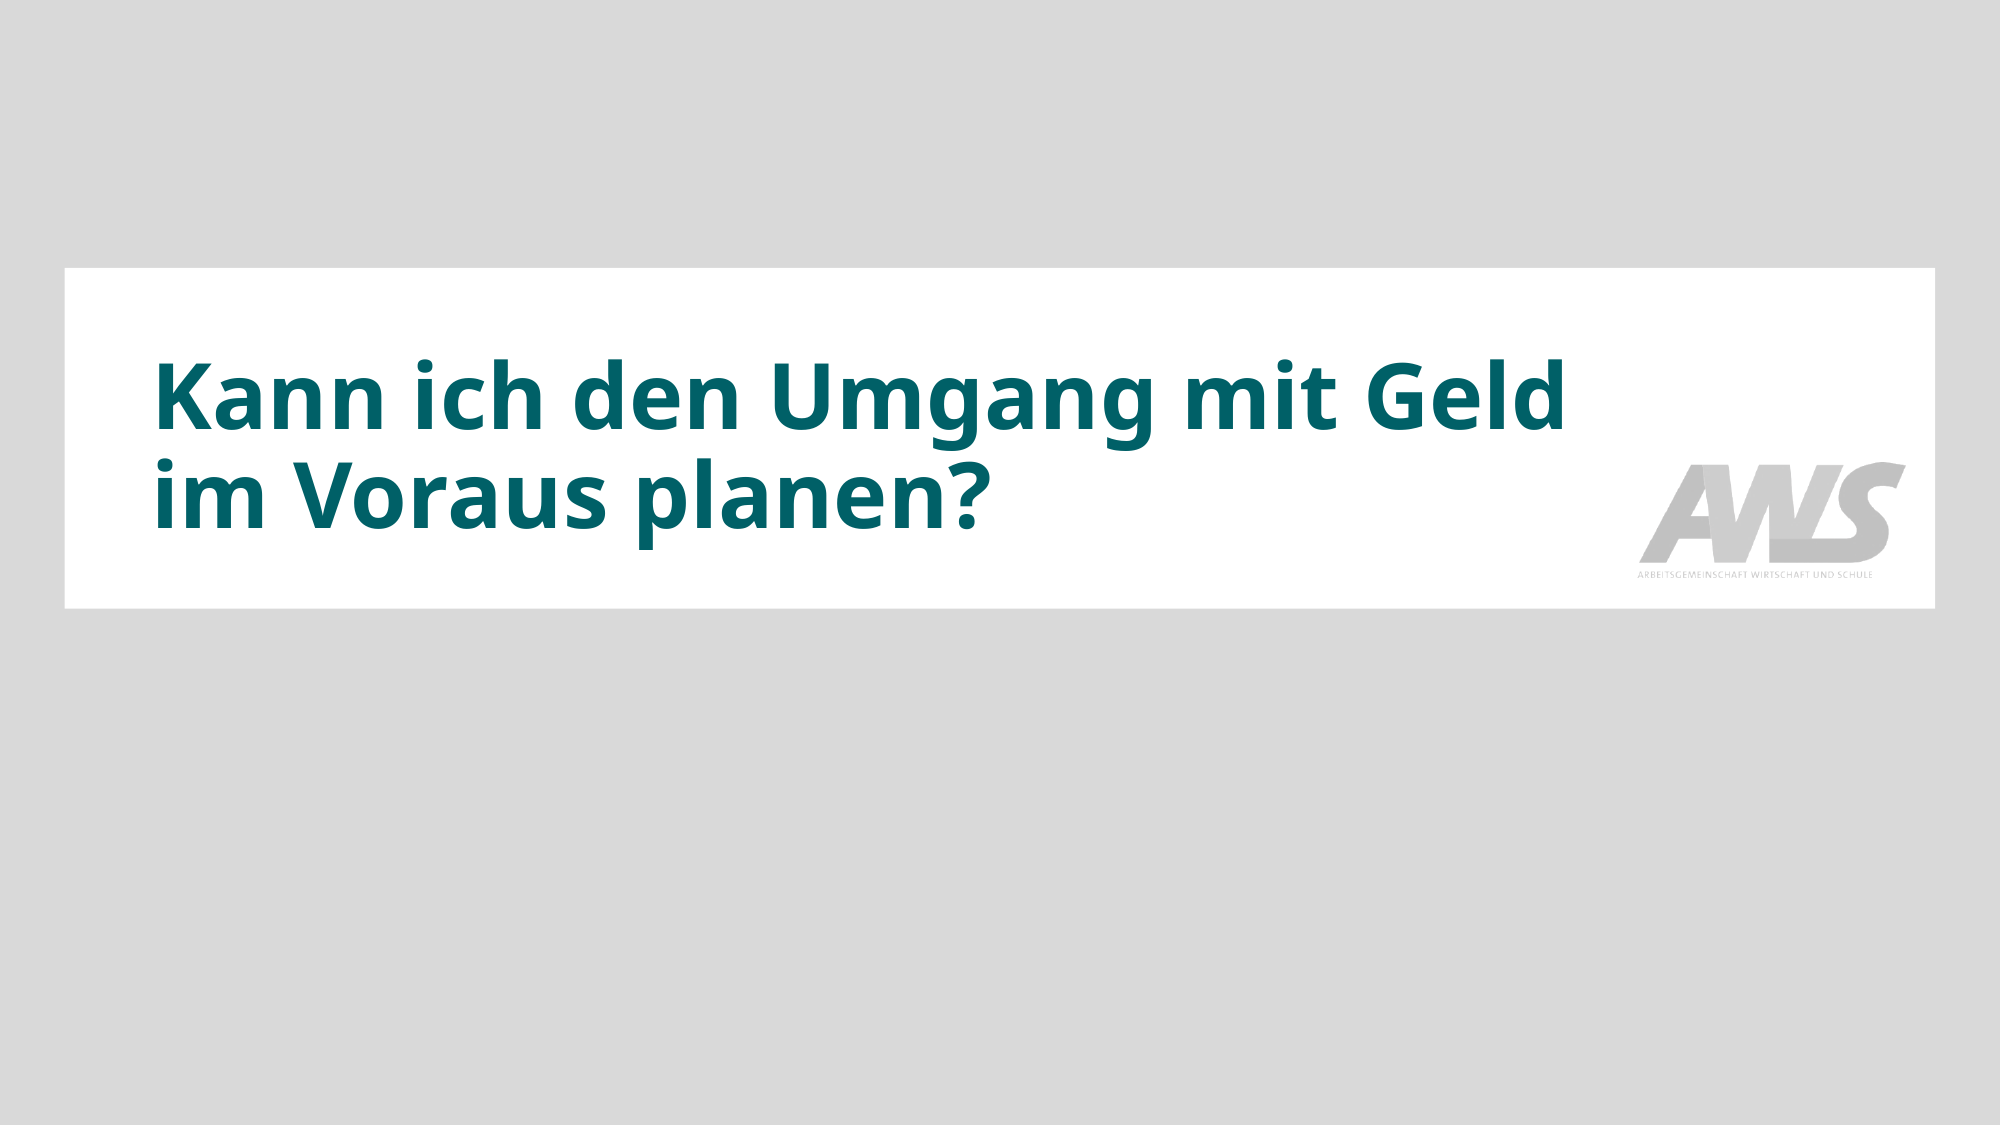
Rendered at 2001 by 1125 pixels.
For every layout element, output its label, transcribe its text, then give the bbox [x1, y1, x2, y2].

title Kann ich den Umgang mit Geld im Voraus planen? [136, 321, 1608, 578]
